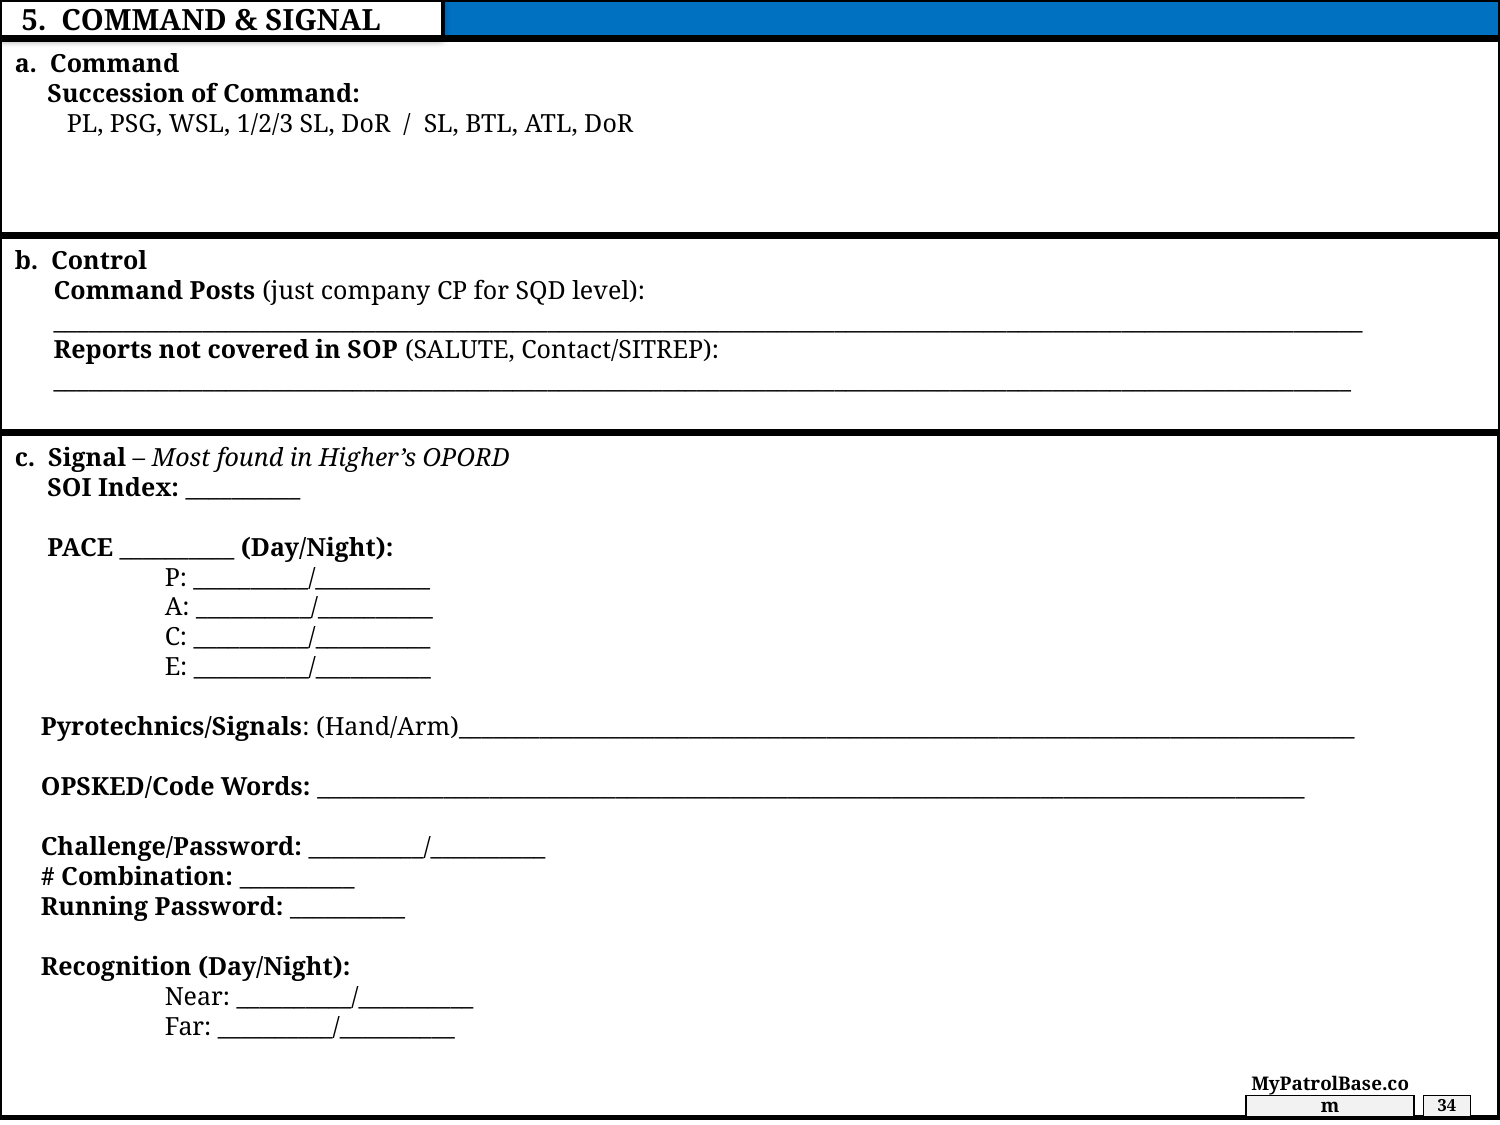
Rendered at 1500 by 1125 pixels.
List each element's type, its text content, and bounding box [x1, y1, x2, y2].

text_box [446, 0, 1500, 39]
slide_number 34 [1423, 1095, 1471, 1117]
text_box b. Control Command Posts (just company CP for SQD level): __________________________________________________________________________________________________________________ Reports not covered in SOP (SALUTE, Contact/SITREP): _________________________________________________________________________________________________________________ [0, 236, 1500, 432]
footer MyPatrolBase.com [1245, 1095, 1415, 1117]
text_box 5. COMMAND & SIGNAL [0, 0, 444, 38]
text_box c. Signal – Most found in Higher’s OPORD SOI Index: __________ PACE __________ (Day/Night): P: __________/__________ A: __________/__________ C: __________/__________ E: __________/__________ Pyrotechnics/Signals: (Hand/Arm)______________________________________________________________________________ OPSKED/Code Words: ______________________________________________________________________________________ Challenge/Password: __________/__________ # Combination: __________ Running Password: __________ Recognition (Day/Night): Near: __________/__________ Far: __________/__________ [0, 433, 1500, 1118]
text_box a. Command Succession of Command: PL, PSG, WSL, 1/2/3 SL, DoR / SL, BTL, ATL, DoR [0, 39, 1500, 235]
